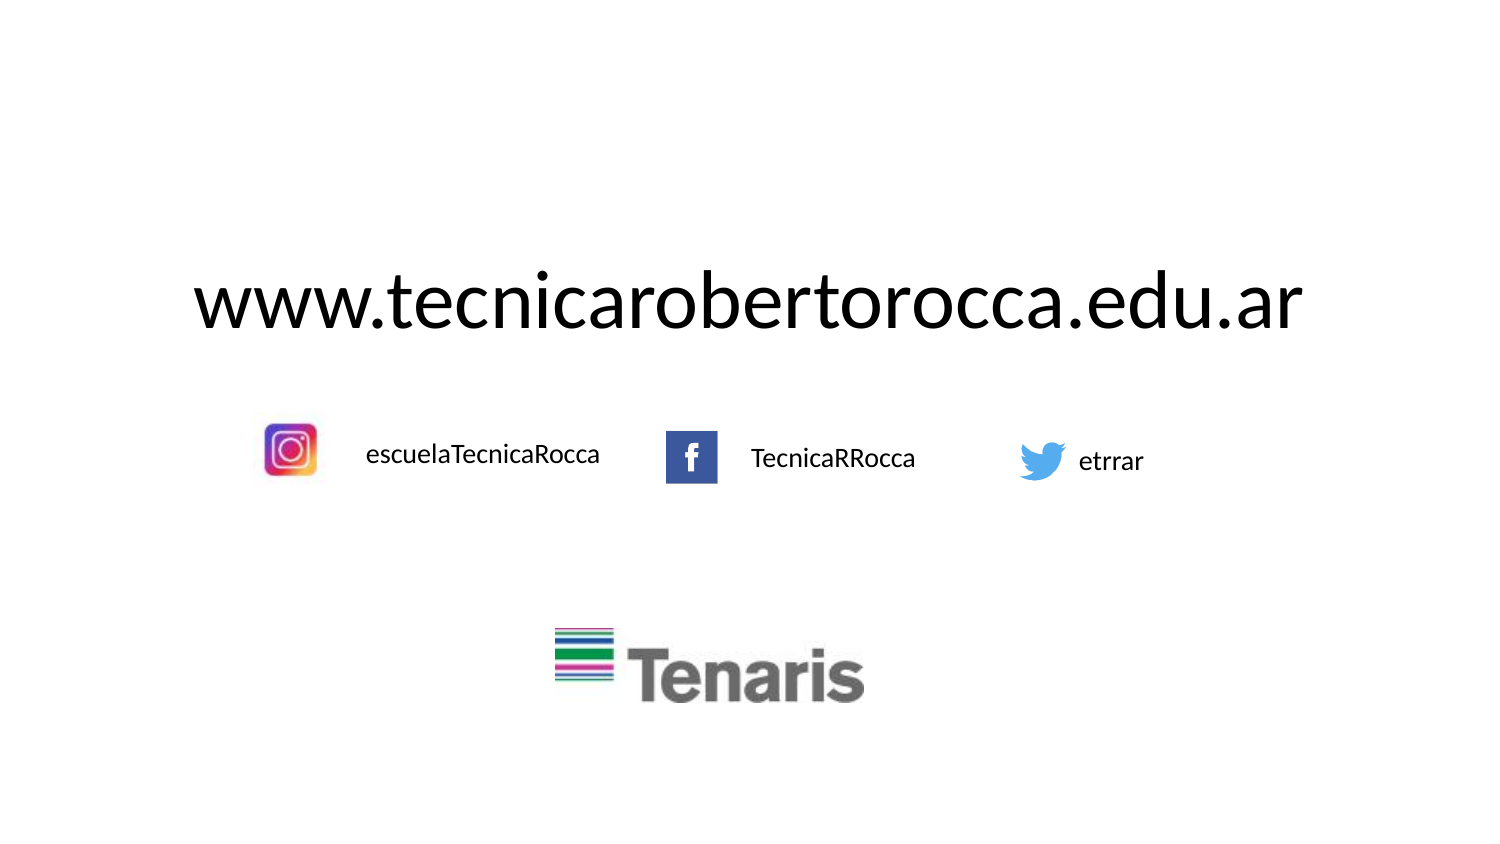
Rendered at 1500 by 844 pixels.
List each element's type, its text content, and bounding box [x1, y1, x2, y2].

picture [1008, 427, 1077, 496]
picture [662, 427, 721, 486]
text_box escuelaTecnicaRocca [351, 427, 621, 476]
text_box etrrar [1077, 435, 1258, 484]
text_box www.tecnicarobertorocca.edu.ar [0, 238, 1500, 353]
text_box TecnicaRRocca [736, 432, 1008, 481]
picture [555, 628, 864, 703]
picture [253, 412, 329, 488]
